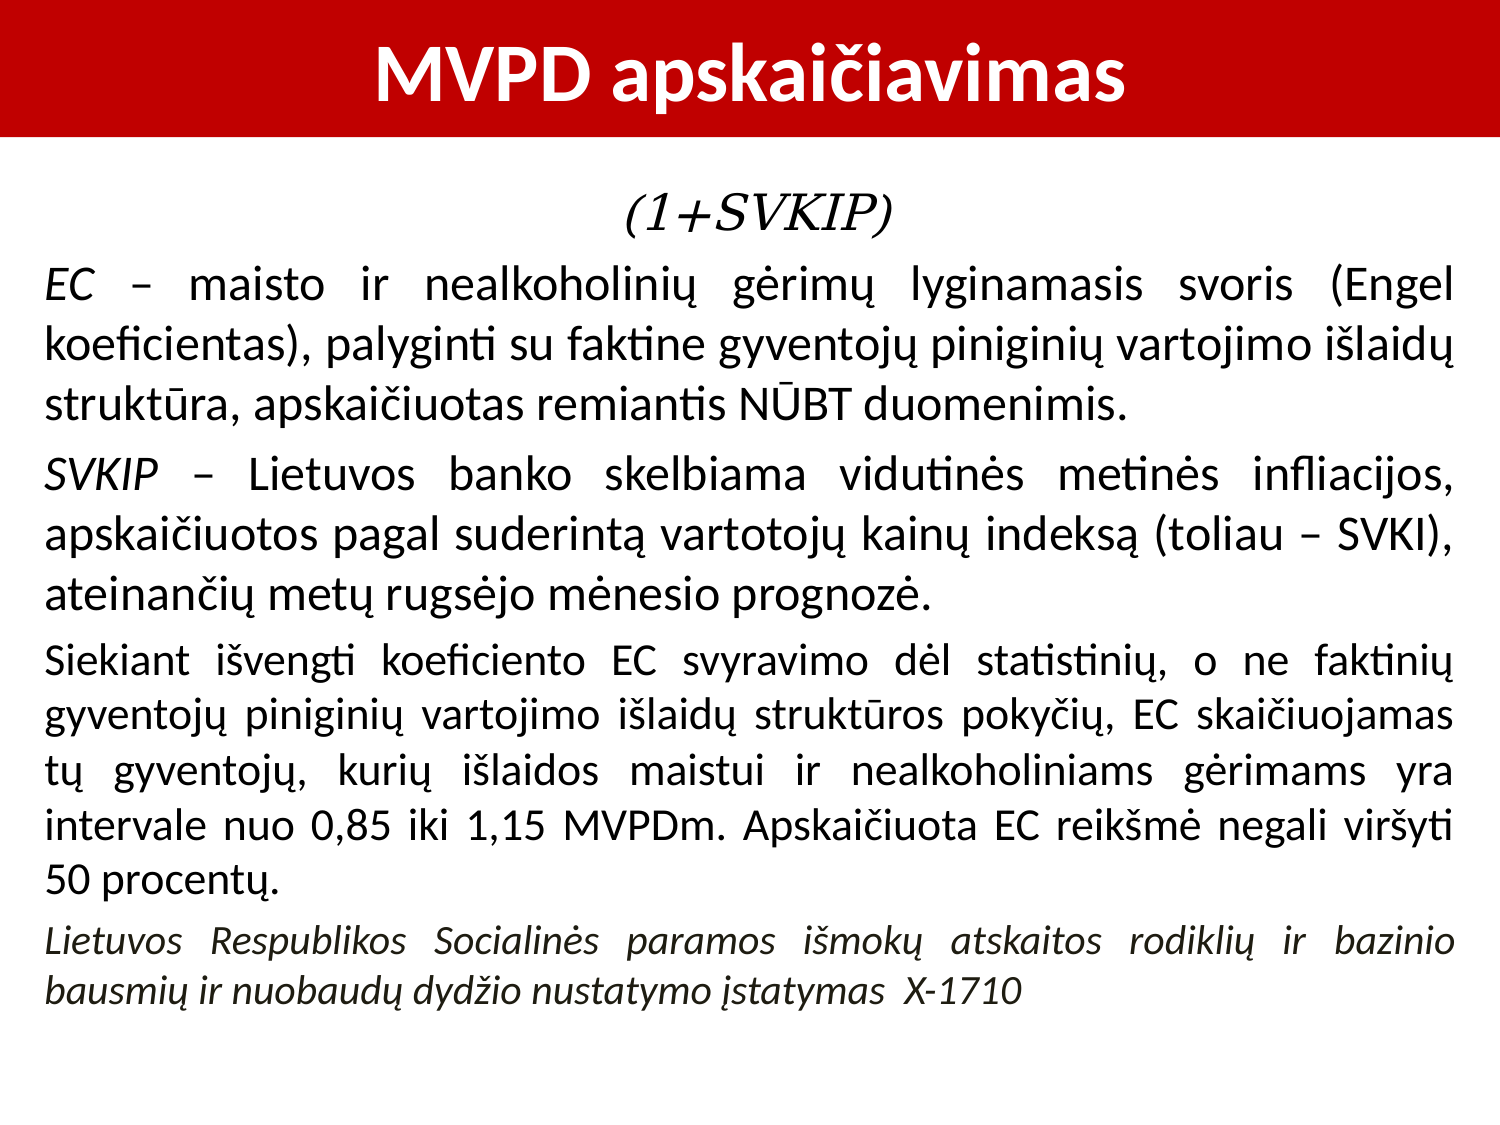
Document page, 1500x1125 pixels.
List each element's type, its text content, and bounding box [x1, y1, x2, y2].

title MVPD apskaičiavimas [0, 0, 1500, 138]
